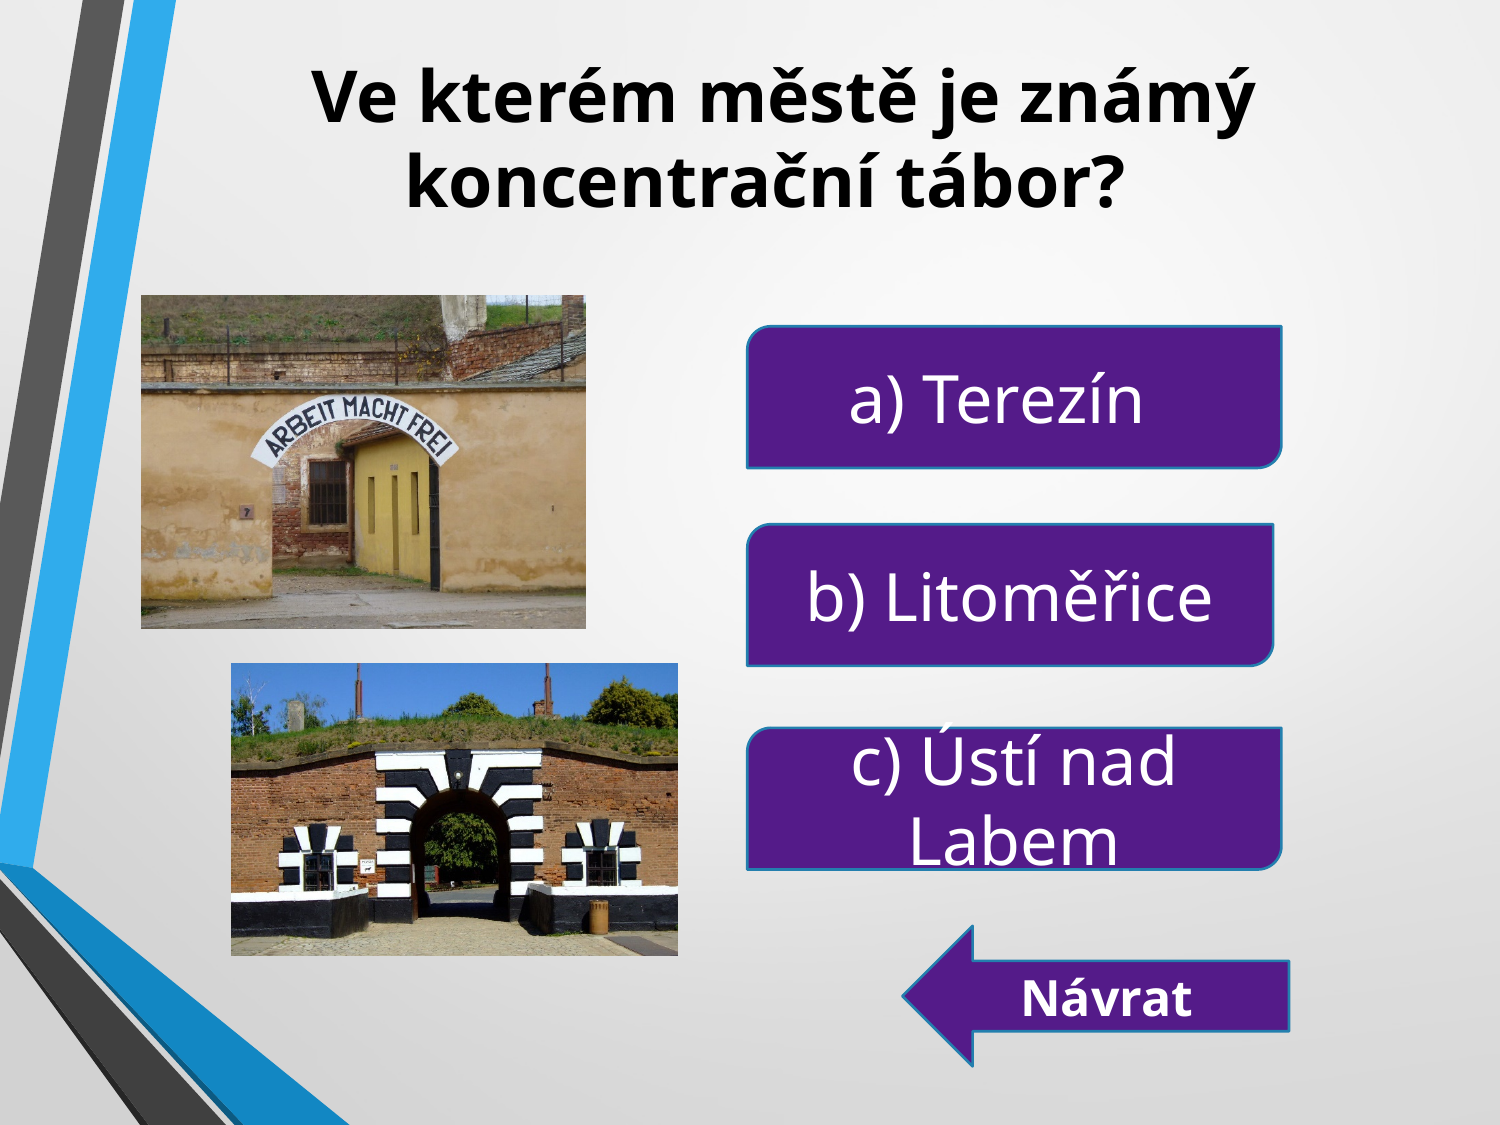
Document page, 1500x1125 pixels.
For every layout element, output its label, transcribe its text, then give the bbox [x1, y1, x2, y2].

picture [141, 295, 586, 629]
picture [230, 662, 679, 956]
text_box a) Terezín [745, 324, 1283, 470]
text_box c) Ústí nad Labem [745, 726, 1283, 871]
text_box b) Litoměřice [745, 522, 1275, 668]
text_box Návrat [901, 924, 1291, 1068]
title Ve kterém městě je známý koncentrační tábor? [159, 42, 1390, 231]
